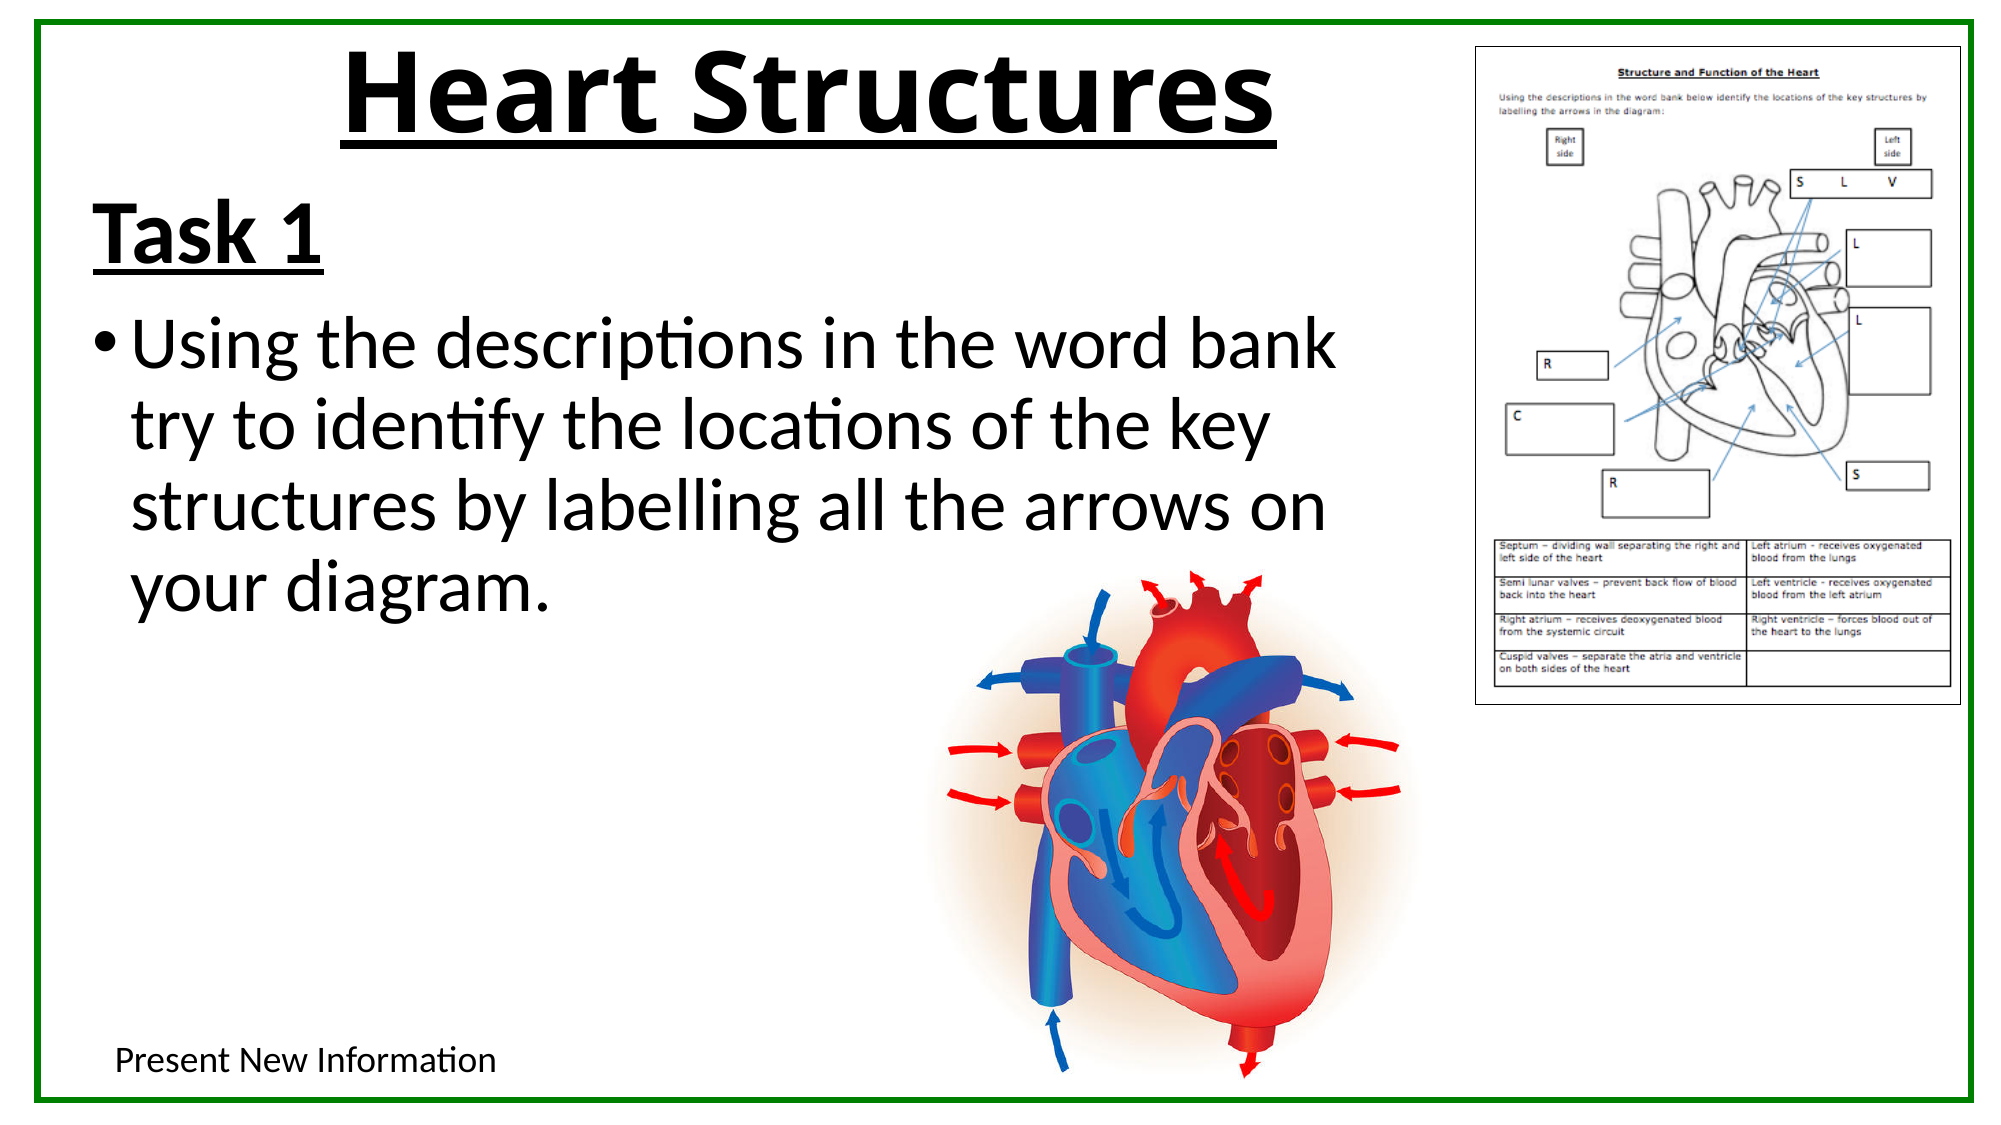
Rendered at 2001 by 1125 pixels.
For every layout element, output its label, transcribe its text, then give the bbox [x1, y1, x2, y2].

picture [1475, 46, 1961, 705]
list Task 1 Using the descriptions in the word bank try to identify the locations of the key structures by labelling all the arrows on your diagram. [77, 176, 1450, 928]
title Heart Structures [324, 69, 1394, 176]
picture [917, 569, 1428, 1080]
